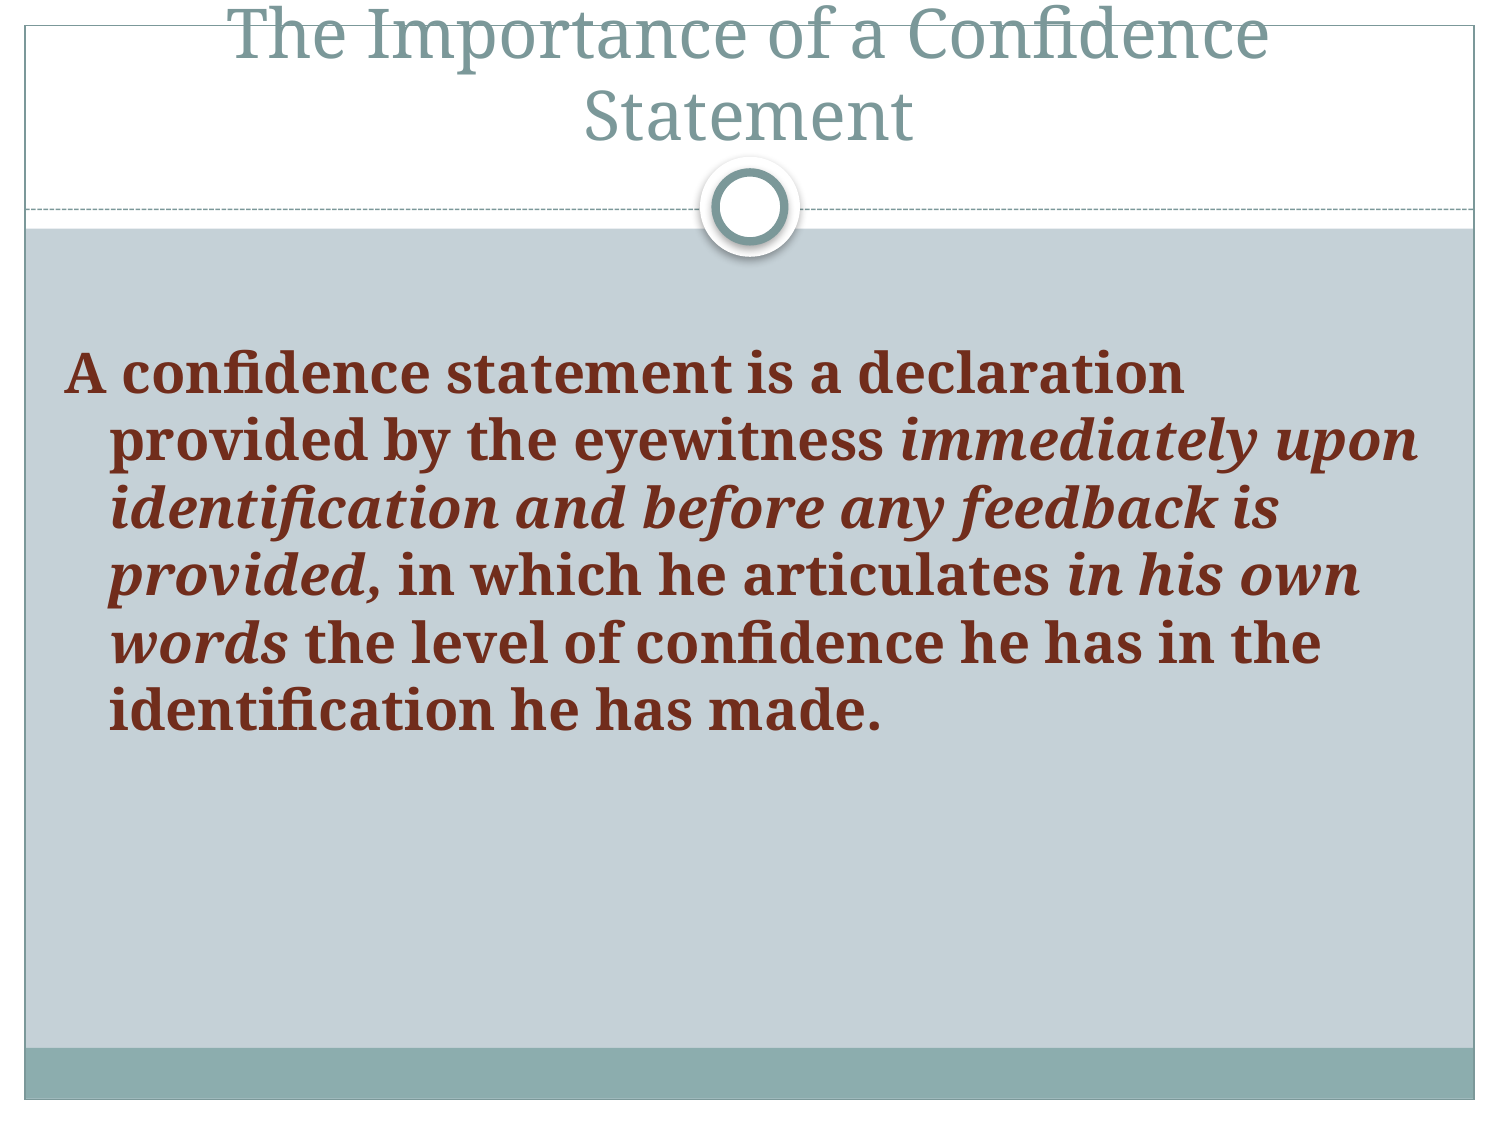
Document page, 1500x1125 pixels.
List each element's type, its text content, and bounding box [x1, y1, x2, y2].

title The Importance of a Confidence Statement [49, 37, 1450, 163]
list A confidence statement is a declaration provided by the eyewitness immediately upon identification and before any feedback is provided, in which he articulates in his own words the level of confidence he has in the identification he has made. [49, 250, 1445, 1001]
